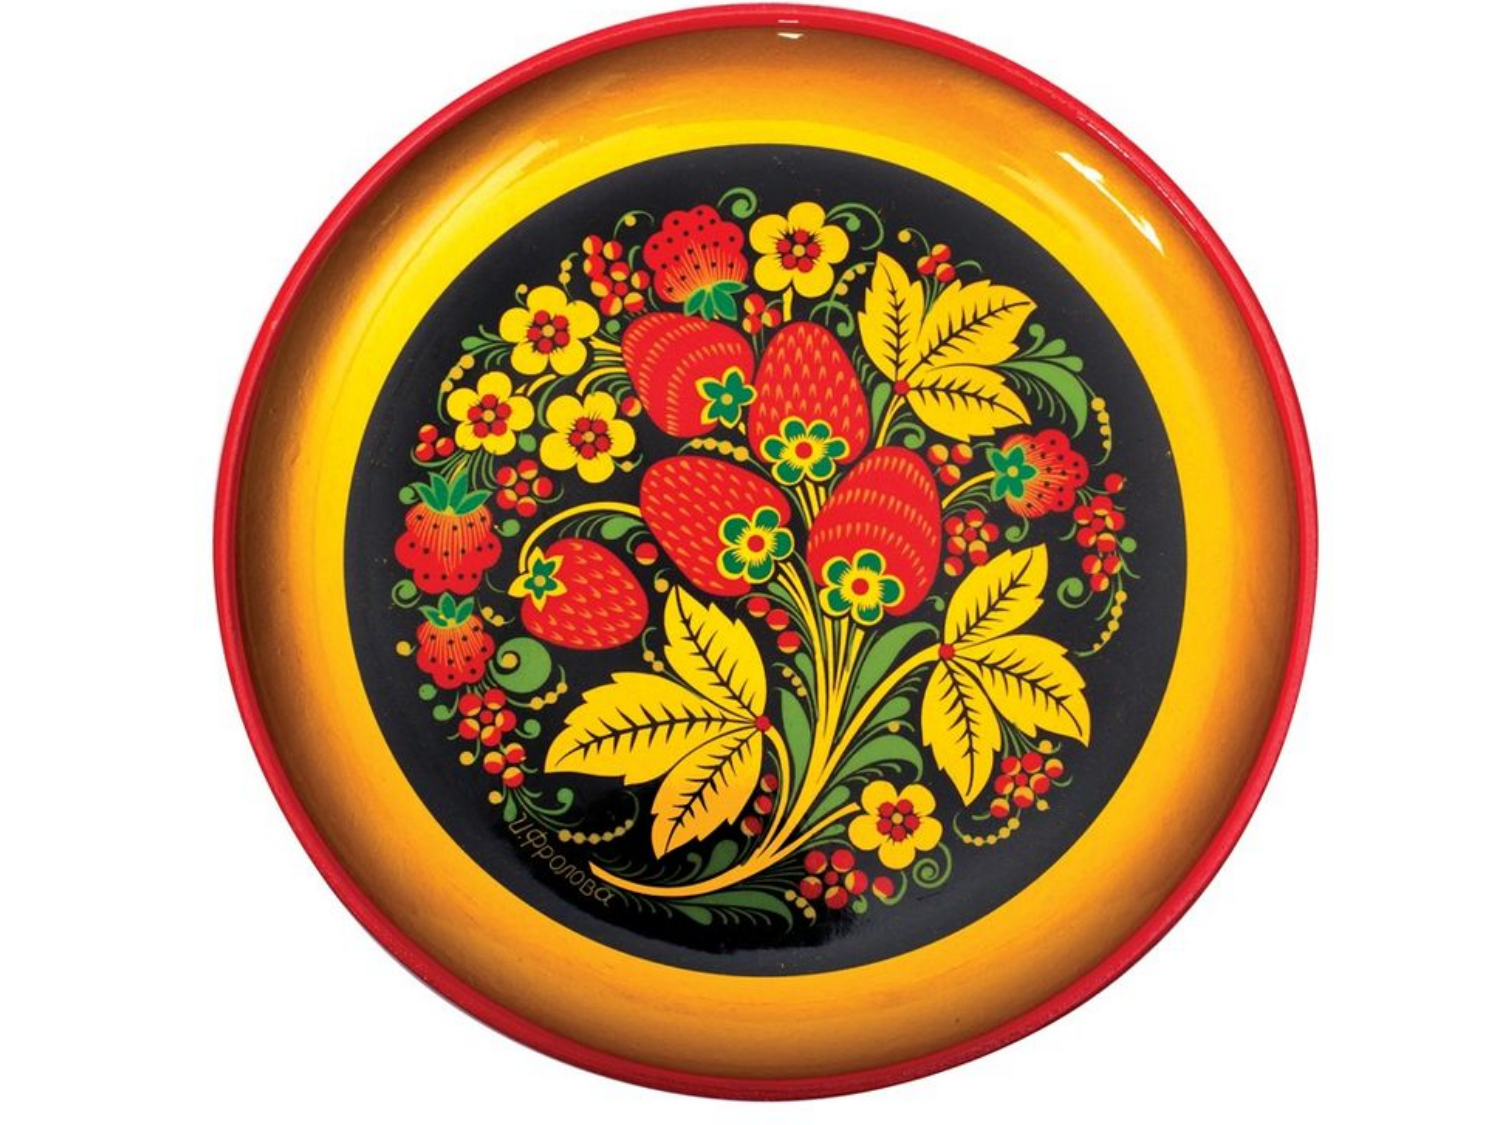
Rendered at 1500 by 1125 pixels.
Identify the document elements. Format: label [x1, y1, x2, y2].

picture [194, 0, 1334, 1125]
